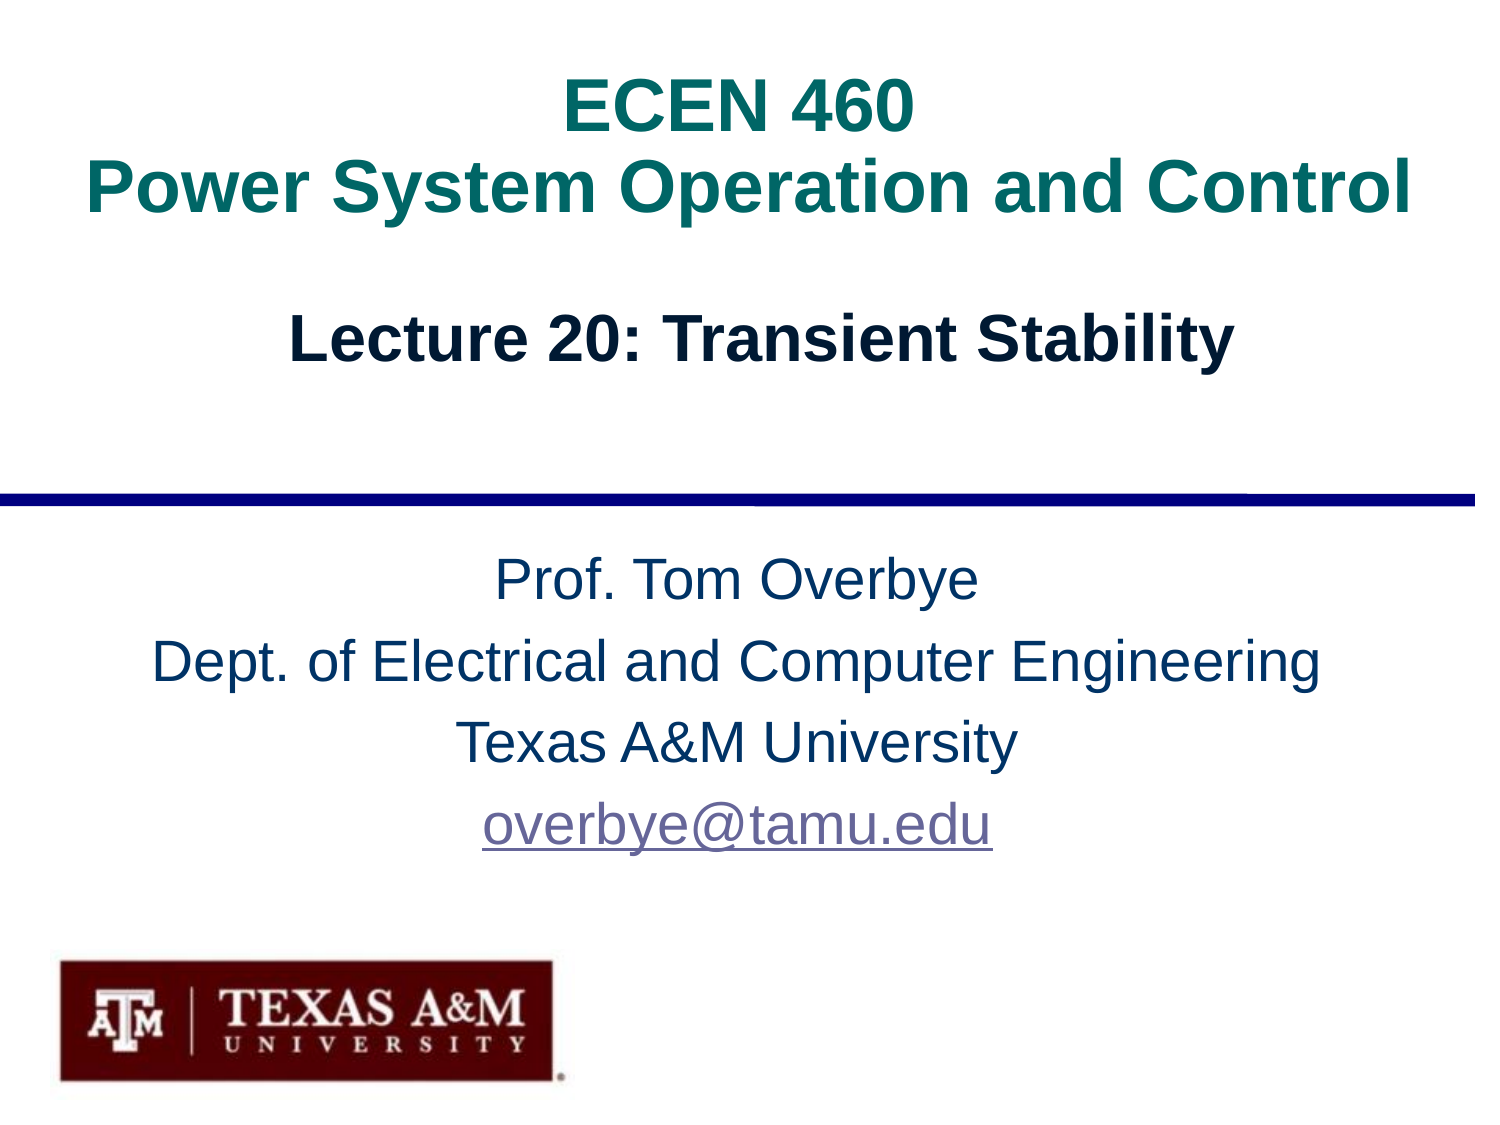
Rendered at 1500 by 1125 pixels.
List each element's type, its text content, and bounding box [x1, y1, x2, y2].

text_box Lecture 20: Transient Stability [49, 287, 1475, 383]
title ECEN 460 Power System Operation and Control [0, 12, 1500, 283]
subtitle Prof. Tom Overbye Dept. of Electrical and Computer Engineering Texas A&M University overbye@tamu.edu [37, 533, 1438, 822]
picture [50, 949, 575, 1100]
